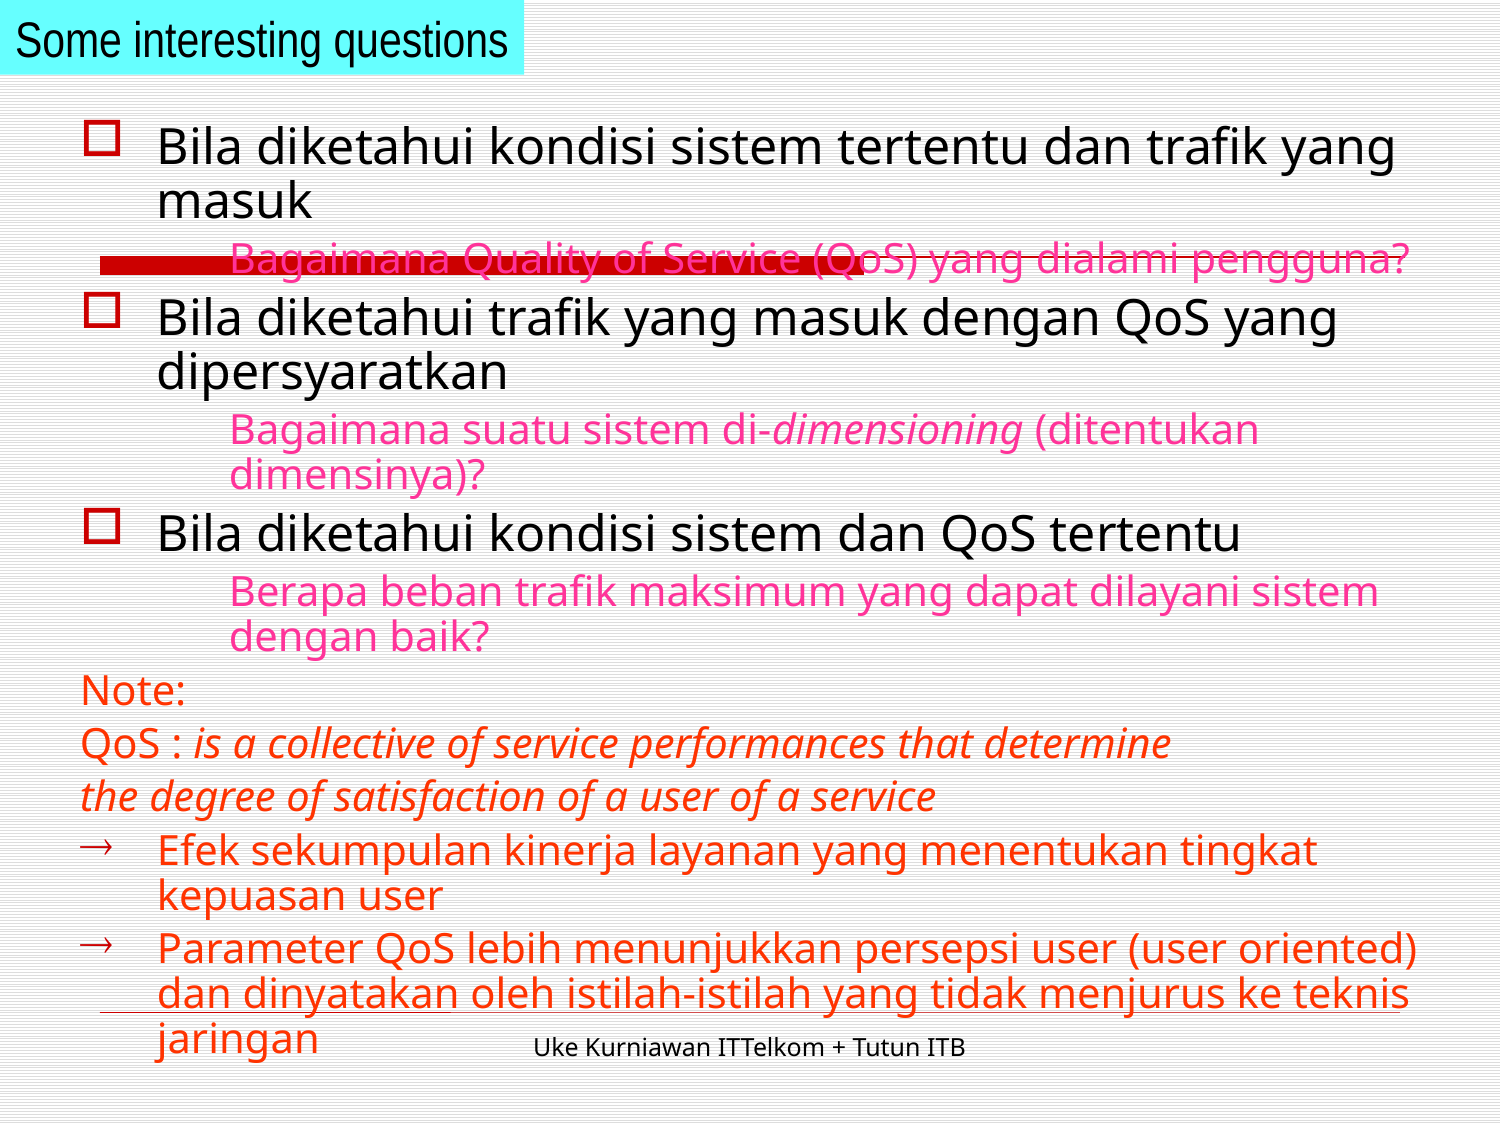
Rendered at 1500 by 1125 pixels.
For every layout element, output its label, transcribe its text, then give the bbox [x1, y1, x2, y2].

text_box Some interesting questions [0, 0, 525, 75]
list Bila diketahui kondisi sistem tertentu dan trafik yang masuk Bagaimana Quality of Service (QoS) yang dialami pengguna? Bila diketahui trafik yang masuk dengan QoS yang dipersyaratkan Bagaimana suatu sistem di-dimensioning (ditentukan dimensinya)? Bila diketahui kondisi sistem dan QoS tertentu Berapa beban trafik maksimum yang dapat dilayani sistem dengan baik? Note: QoS : is a collective of service performances that determine the degree of satisfaction of a user of a service Efek sekumpulan kinerja layanan yang menentukan tingkat kepuasan user Parameter QoS lebih menunjukkan persepsi user (user oriented) dan dinyatakan oleh istilah-istilah yang tidak menjurus ke teknis jaringan [64, 113, 1436, 789]
footer Uke Kurniawan ITTelkom + Tutun ITB [512, 1024, 988, 1103]
